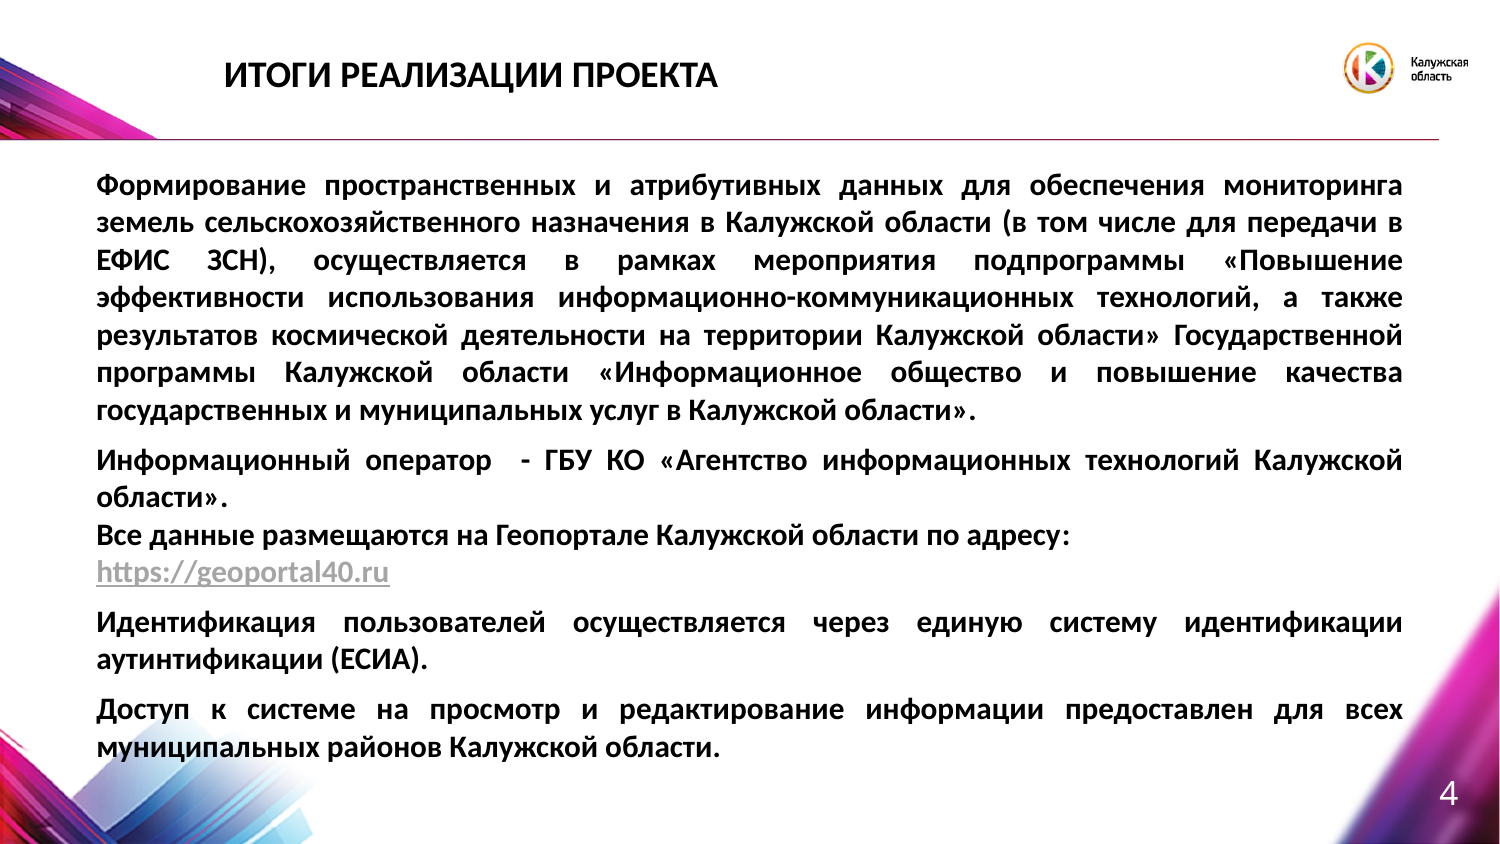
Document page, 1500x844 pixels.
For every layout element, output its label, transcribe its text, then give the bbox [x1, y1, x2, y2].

text_box 3 [1349, 759, 1474, 830]
text_box Формирование пространственных и атрибутивных данных для обеспечения мониторинга земель сельскохозяйственного назначения в Калужской области (в том числе для передачи в ЕФИС ЗСН), осуществляется в рамках мероприятия подпрограммы «Повышение эффективности использования информационно-коммуникационных технологий, а также результатов космической деятельности на территории Калужской области» Государственной программы Калужской области «Информационное общество и повышение качества государственных и муниципальных услуг в Калужской области». Информационный оператор - ГБУ КО «Агентство информационных технологий Калужской области». Все данные размещаются на Геопортале Калужской области по адресу: https://geoportal40.ru Идентификация пользователей осуществляется через единую систему идентификации аутинтификации (ЕСИА). Доступ к системе на просмотр и редактирование информации предоставлен для всех муниципальных районов Калужской области. [81, 156, 1420, 806]
picture [0, 0, 1500, 844]
title Итоги реализации проекта [211, 32, 1324, 114]
